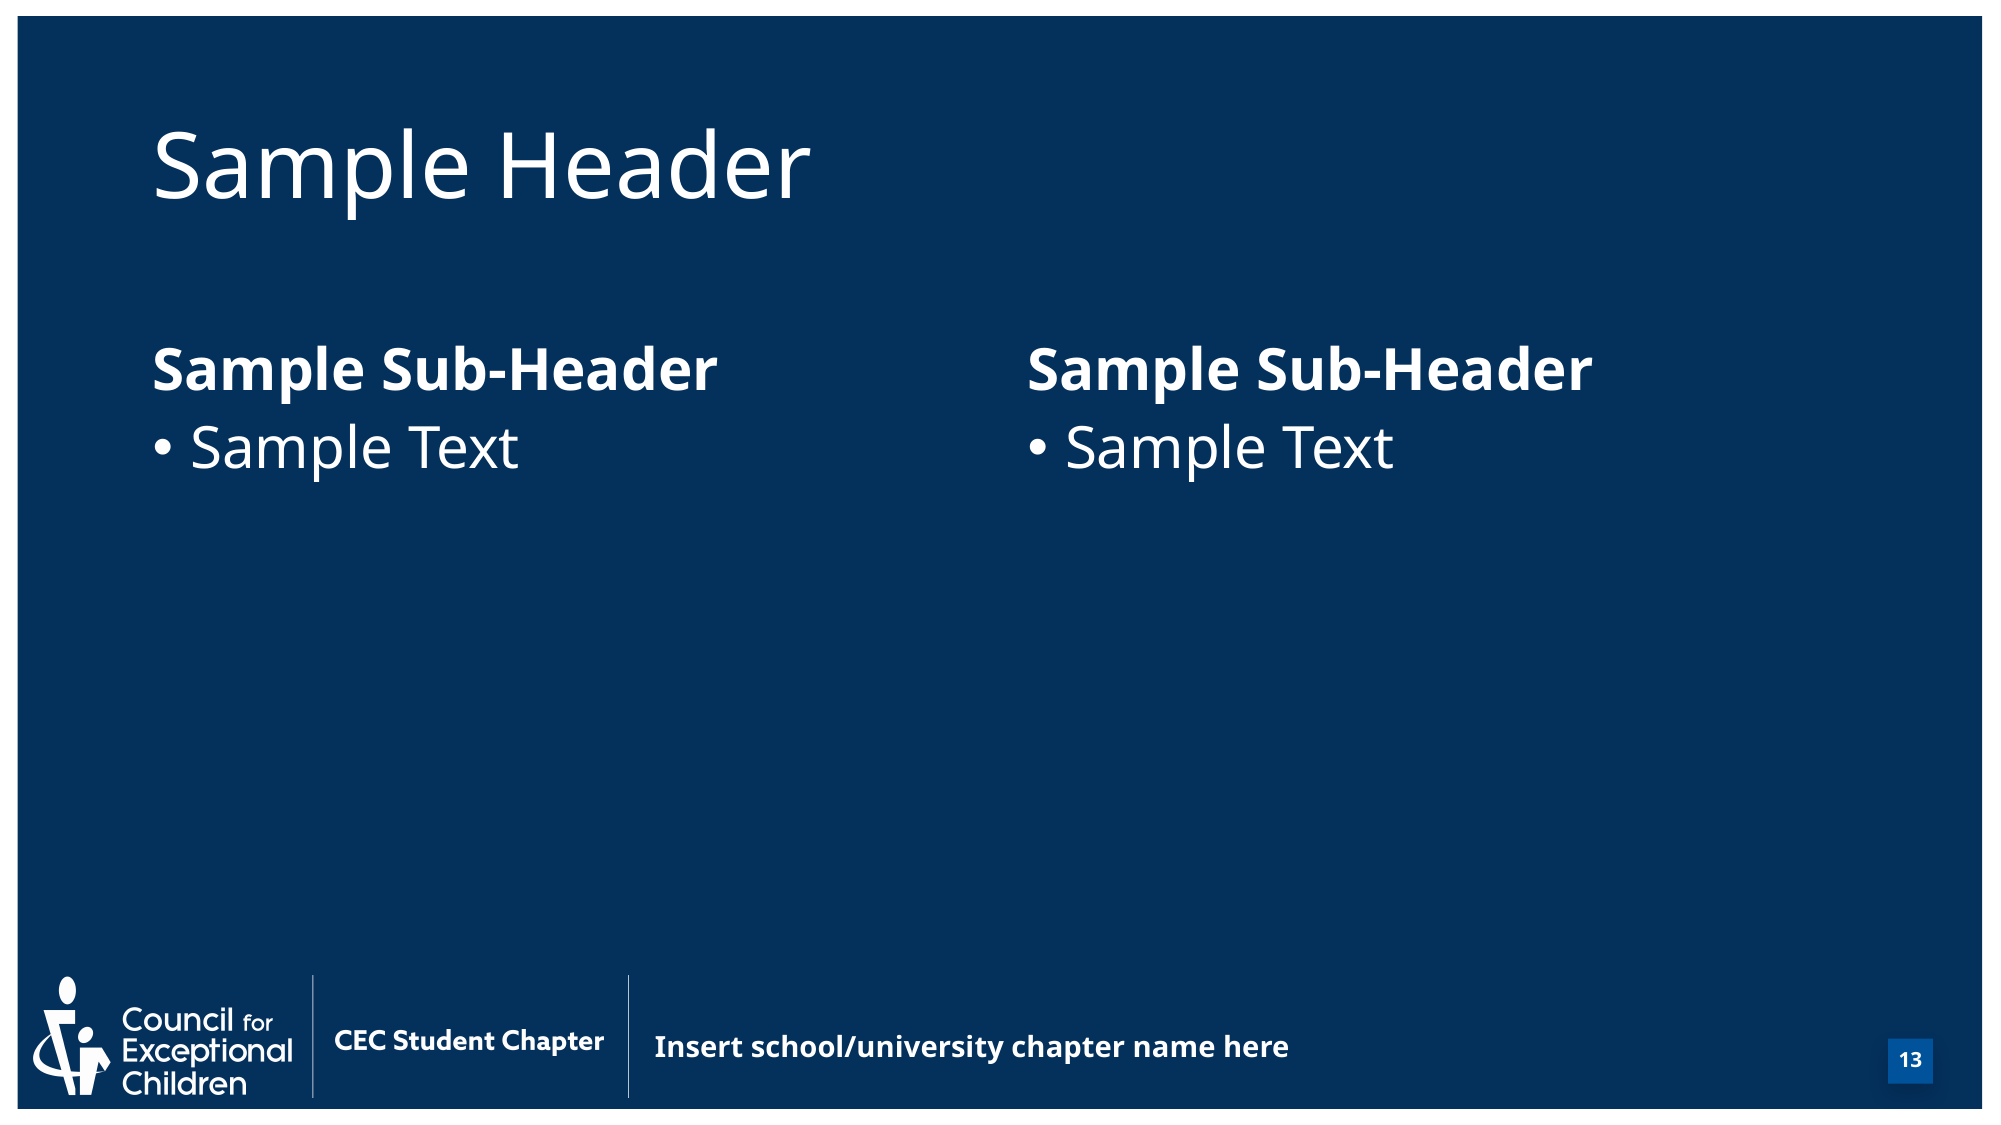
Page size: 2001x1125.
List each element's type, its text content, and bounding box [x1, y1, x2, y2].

title Sample Header [137, 59, 1863, 278]
list Sample Text [1012, 410, 1863, 951]
picture [33, 975, 629, 1098]
list Sample Sub-Header [1012, 275, 1863, 410]
text_box Insert school/university chapter name here [640, 1020, 1750, 1071]
list Sample Text [137, 410, 984, 951]
list Sample Sub-Header [137, 275, 984, 410]
